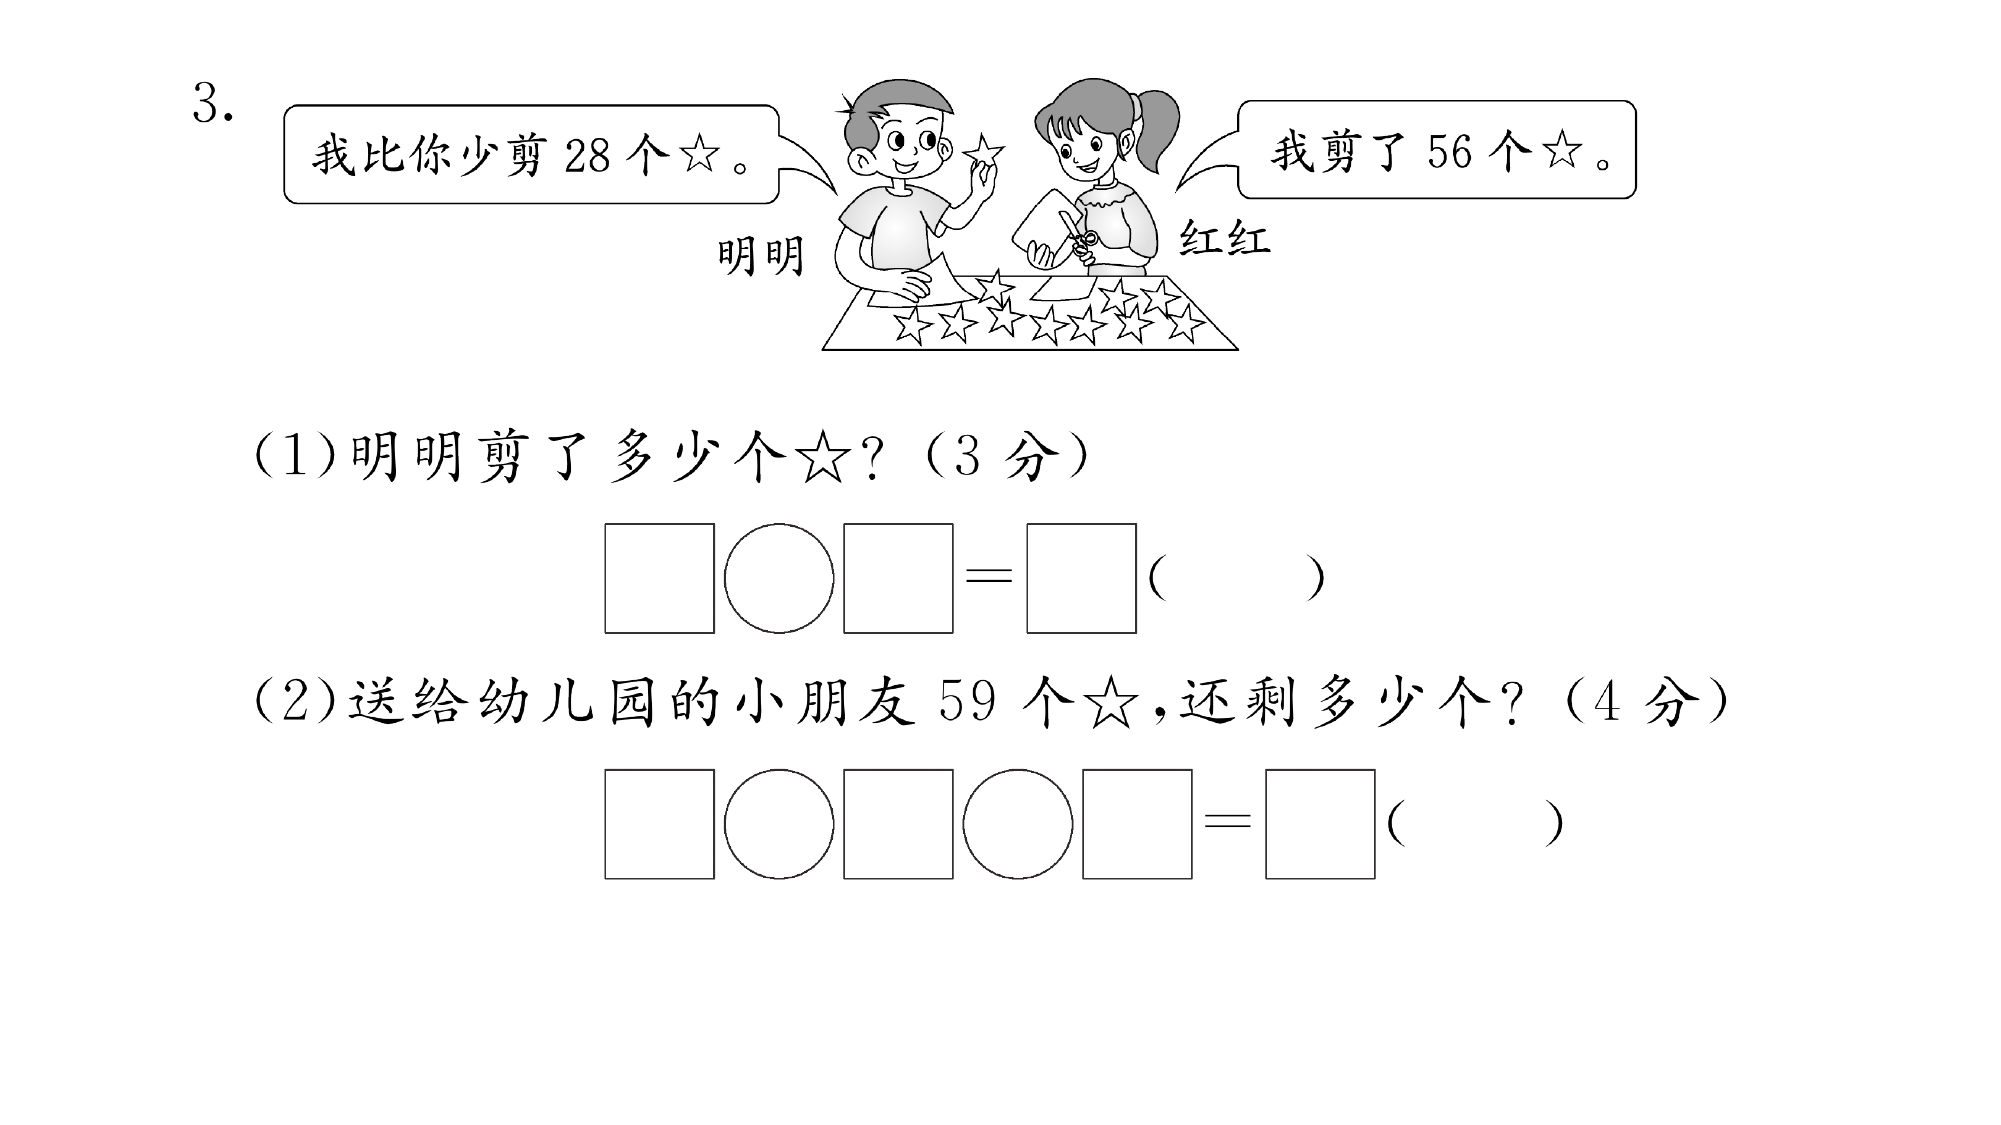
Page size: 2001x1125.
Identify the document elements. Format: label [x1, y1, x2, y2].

picture [189, 58, 2000, 373]
picture [252, 404, 2000, 898]
